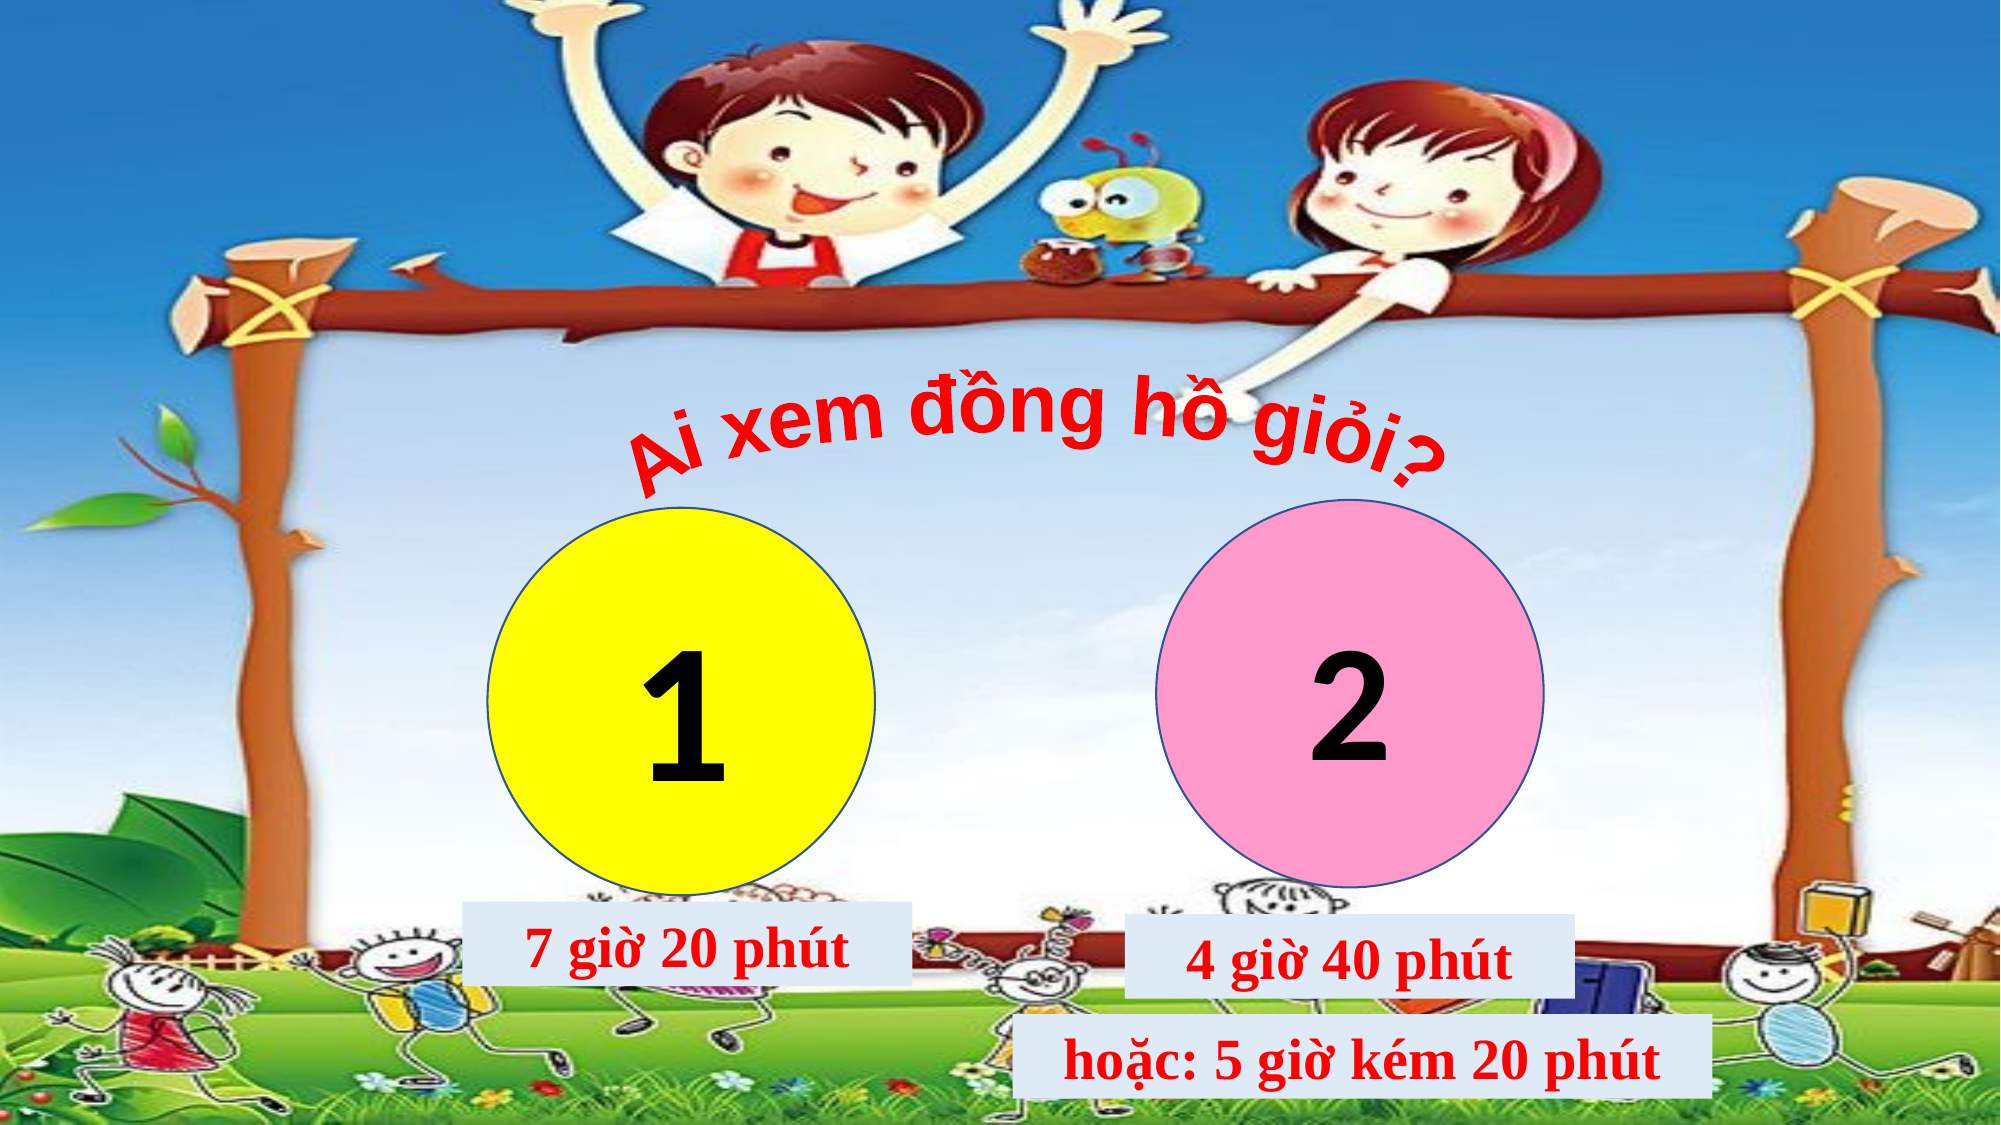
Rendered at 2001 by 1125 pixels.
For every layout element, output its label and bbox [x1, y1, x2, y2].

text_box [512, 539, 850, 877]
text_box [1174, 526, 1513, 865]
picture [0, 0, 2000, 1125]
